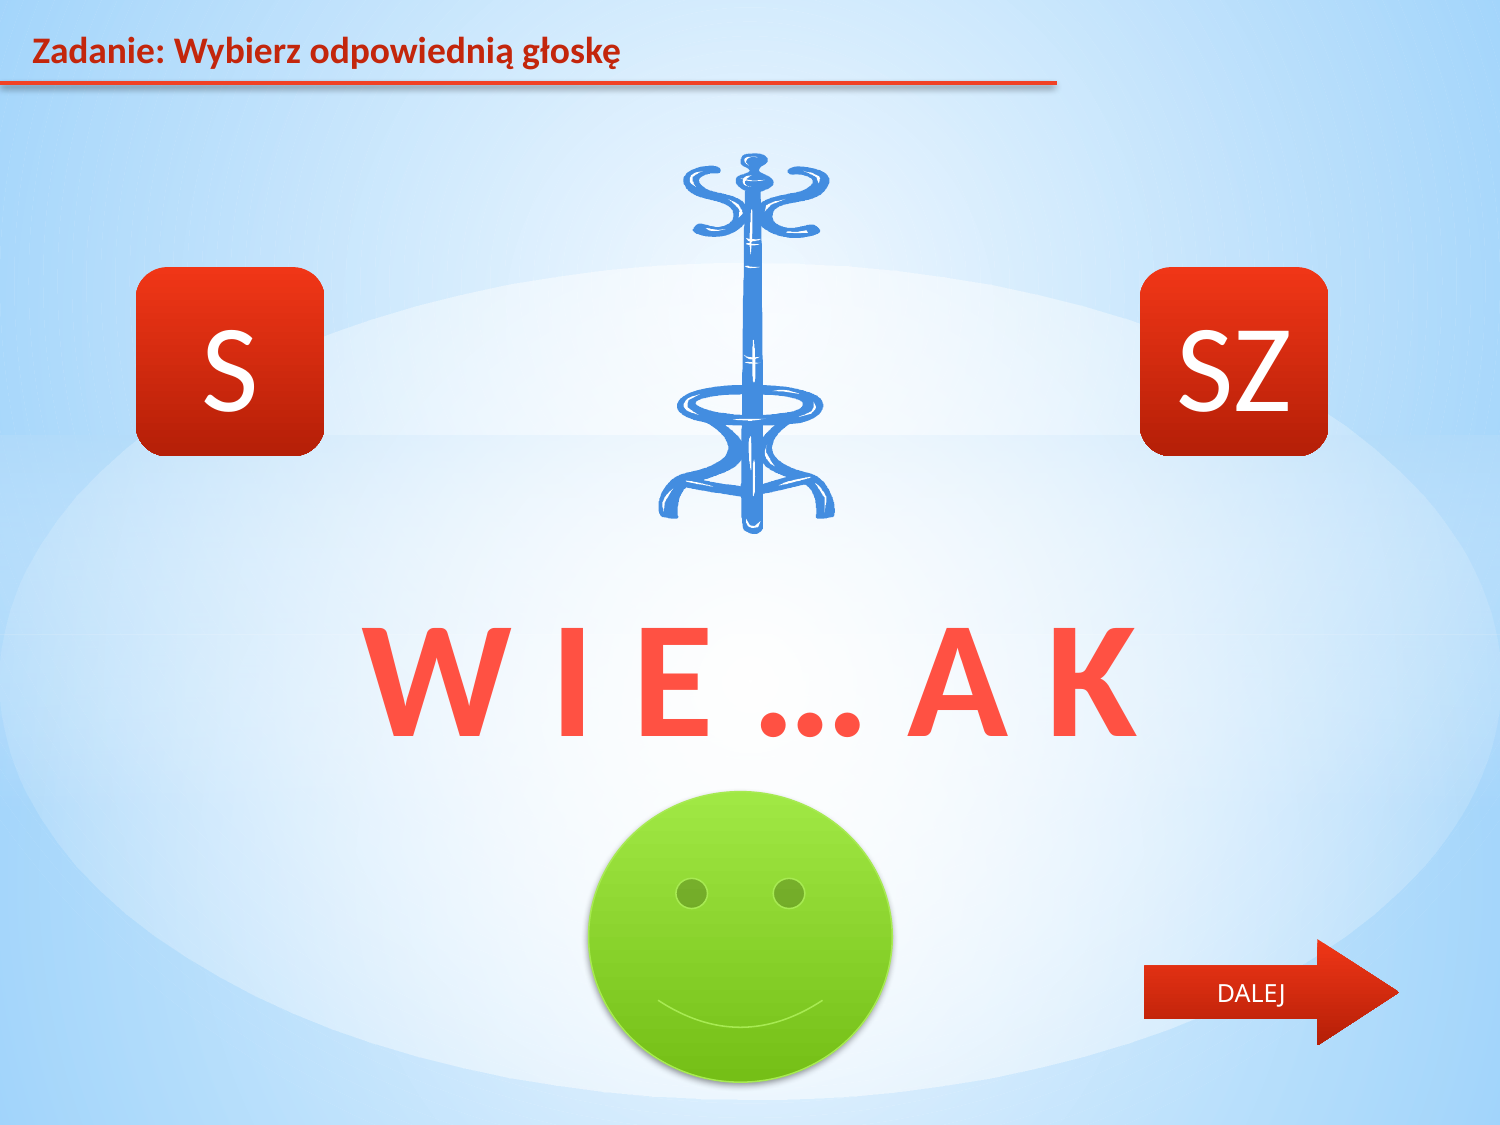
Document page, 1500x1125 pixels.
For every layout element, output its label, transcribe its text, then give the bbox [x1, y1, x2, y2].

text_box [587, 790, 894, 1083]
text_box Zadanie: Wybierz odpowiednią głoskę [17, 19, 1010, 79]
text_box W I E … A K [0, 562, 1500, 778]
text_box S [135, 267, 325, 457]
text_box DALEJ [1144, 939, 1400, 1046]
picture [658, 153, 836, 535]
text_box SZ [1139, 267, 1329, 457]
